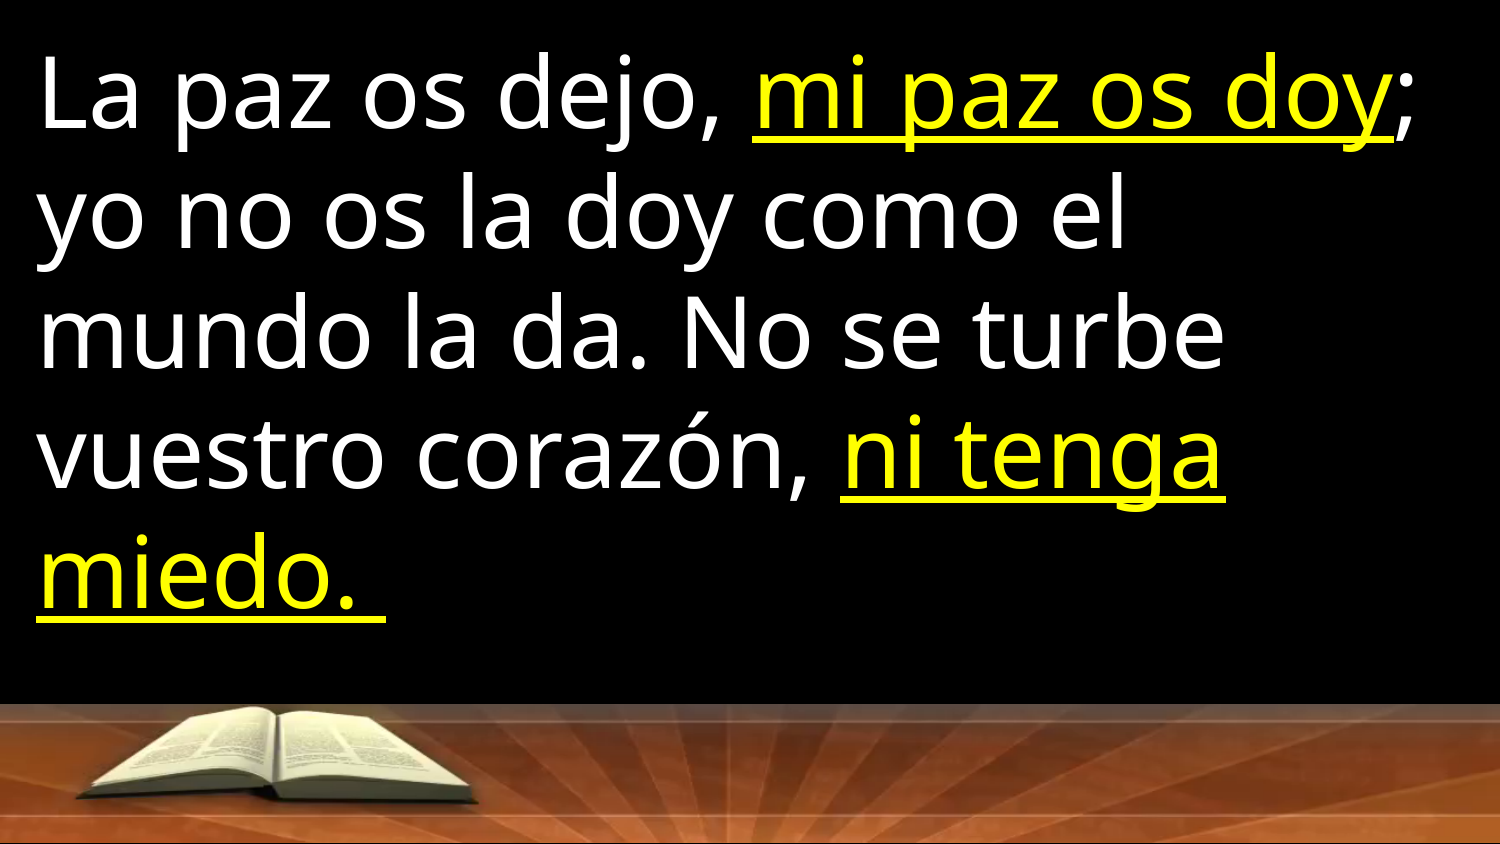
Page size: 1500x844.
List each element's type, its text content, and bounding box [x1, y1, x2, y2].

text_box La paz os dejo, mi paz os doy; yo no os la doy como el mundo la da. No se turbe vuestro corazón, ni tenga miedo. Juan 14:27 [21, 21, 1478, 701]
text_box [0, 703, 1500, 844]
